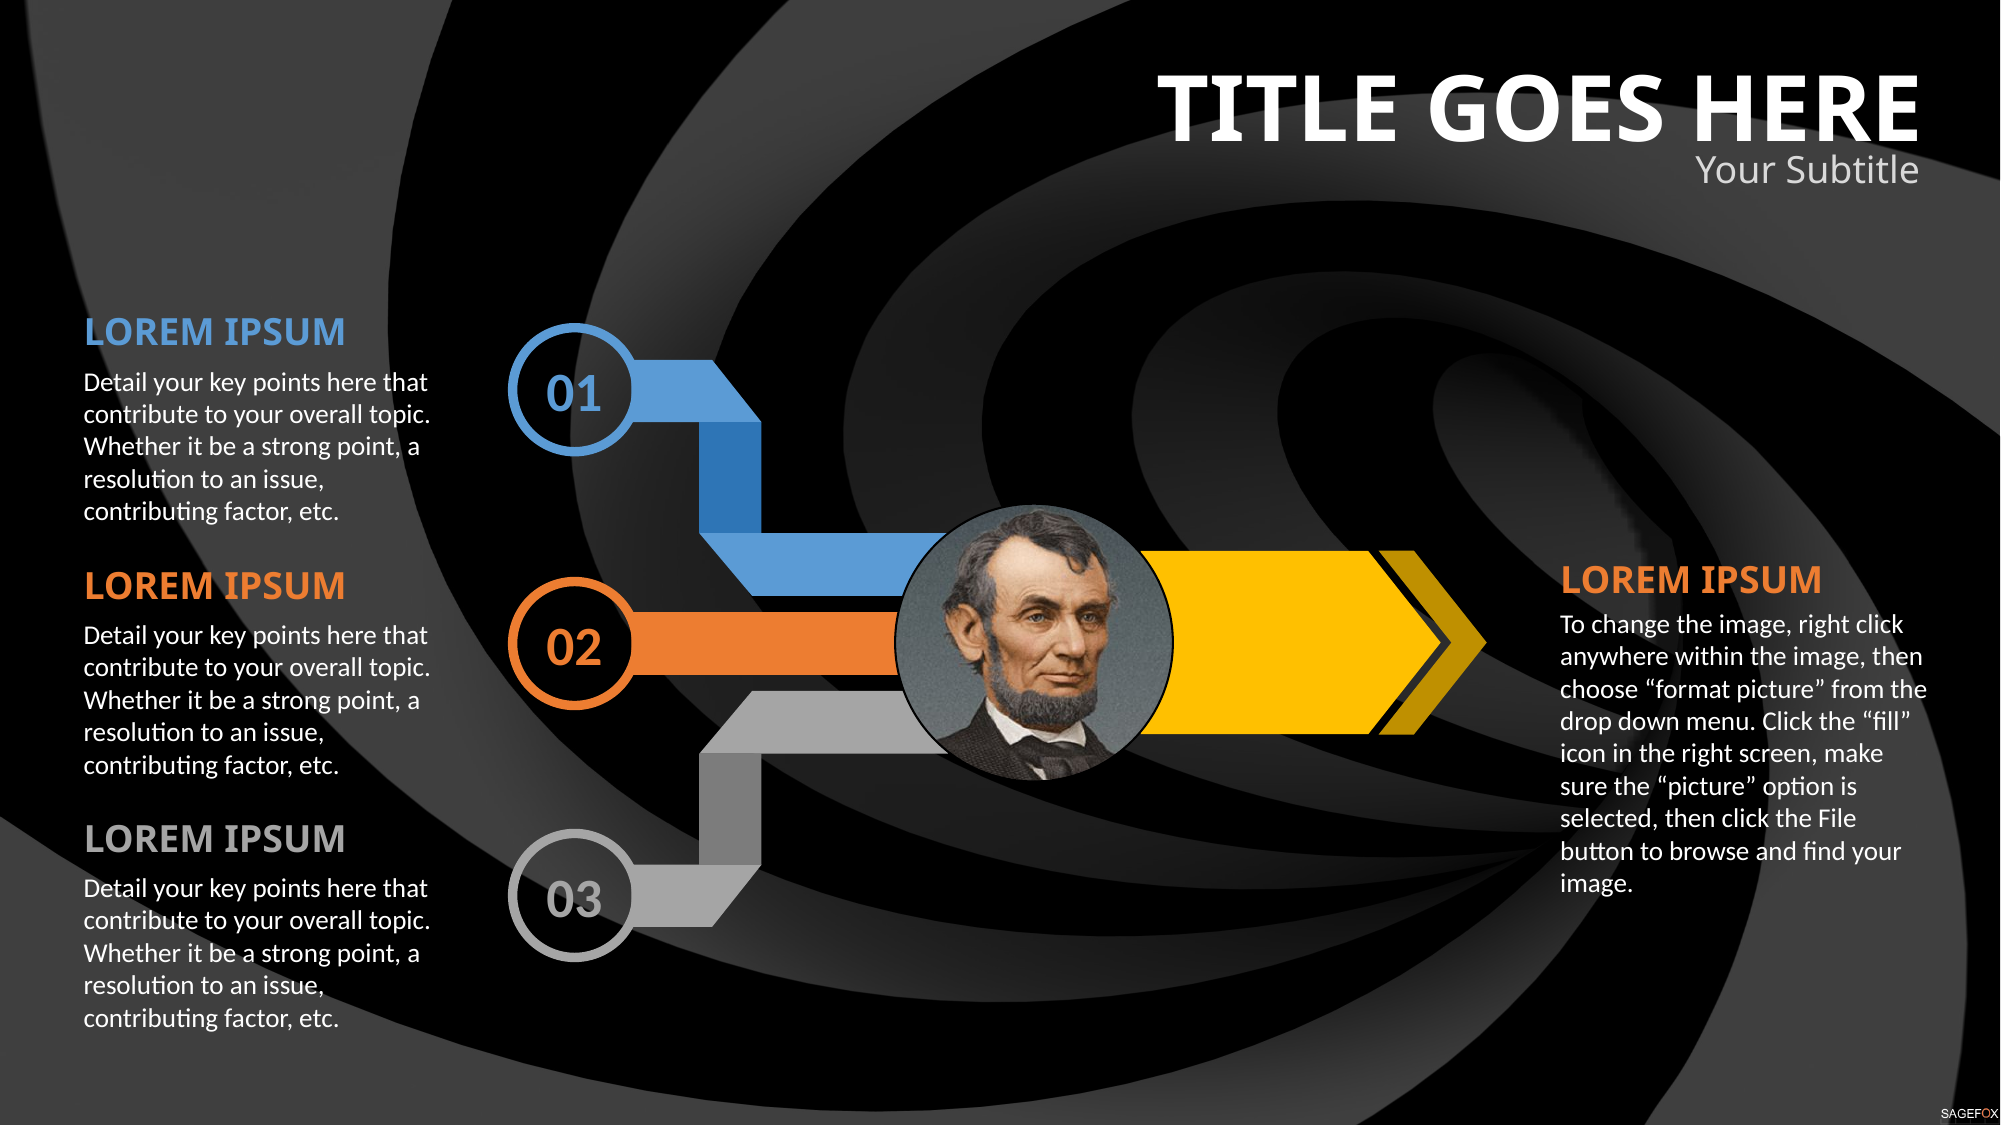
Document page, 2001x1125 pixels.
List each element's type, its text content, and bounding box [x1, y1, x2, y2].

text_box [894, 502, 1140, 783]
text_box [631, 690, 949, 927]
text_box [1140, 550, 1487, 735]
picture [0, 0, 2001, 1125]
text_box 01 [512, 327, 631, 452]
text_box LOREM IPSUM Detail your key points here that contribute to your overall topic. Whether it be a strong point, a resolution to an issue, contributing factor, etc. [68, 554, 469, 787]
text_box LOREM IPSUM To change the image, right click anywhere within the image, then choose “format picture” from the drop down menu. Click the “fill” icon in the right screen, make sure the “picture” option is selected, then click the File button to browse and find your image. [1545, 548, 1945, 906]
text_box LOREM IPSUM Detail your key points here that contribute to your overall topic. Whether it be a strong point, a resolution to an issue, contributing factor, etc. [68, 301, 469, 534]
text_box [631, 359, 949, 597]
text_box [631, 612, 897, 675]
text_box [1035, 42, 1939, 199]
text_box 02 [512, 581, 637, 706]
text_box 03 [512, 833, 631, 958]
text_box LOREM IPSUM Detail your key points here that contribute to your overall topic. Whether it be a strong point, a resolution to an issue, contributing factor, etc. [68, 807, 469, 1040]
